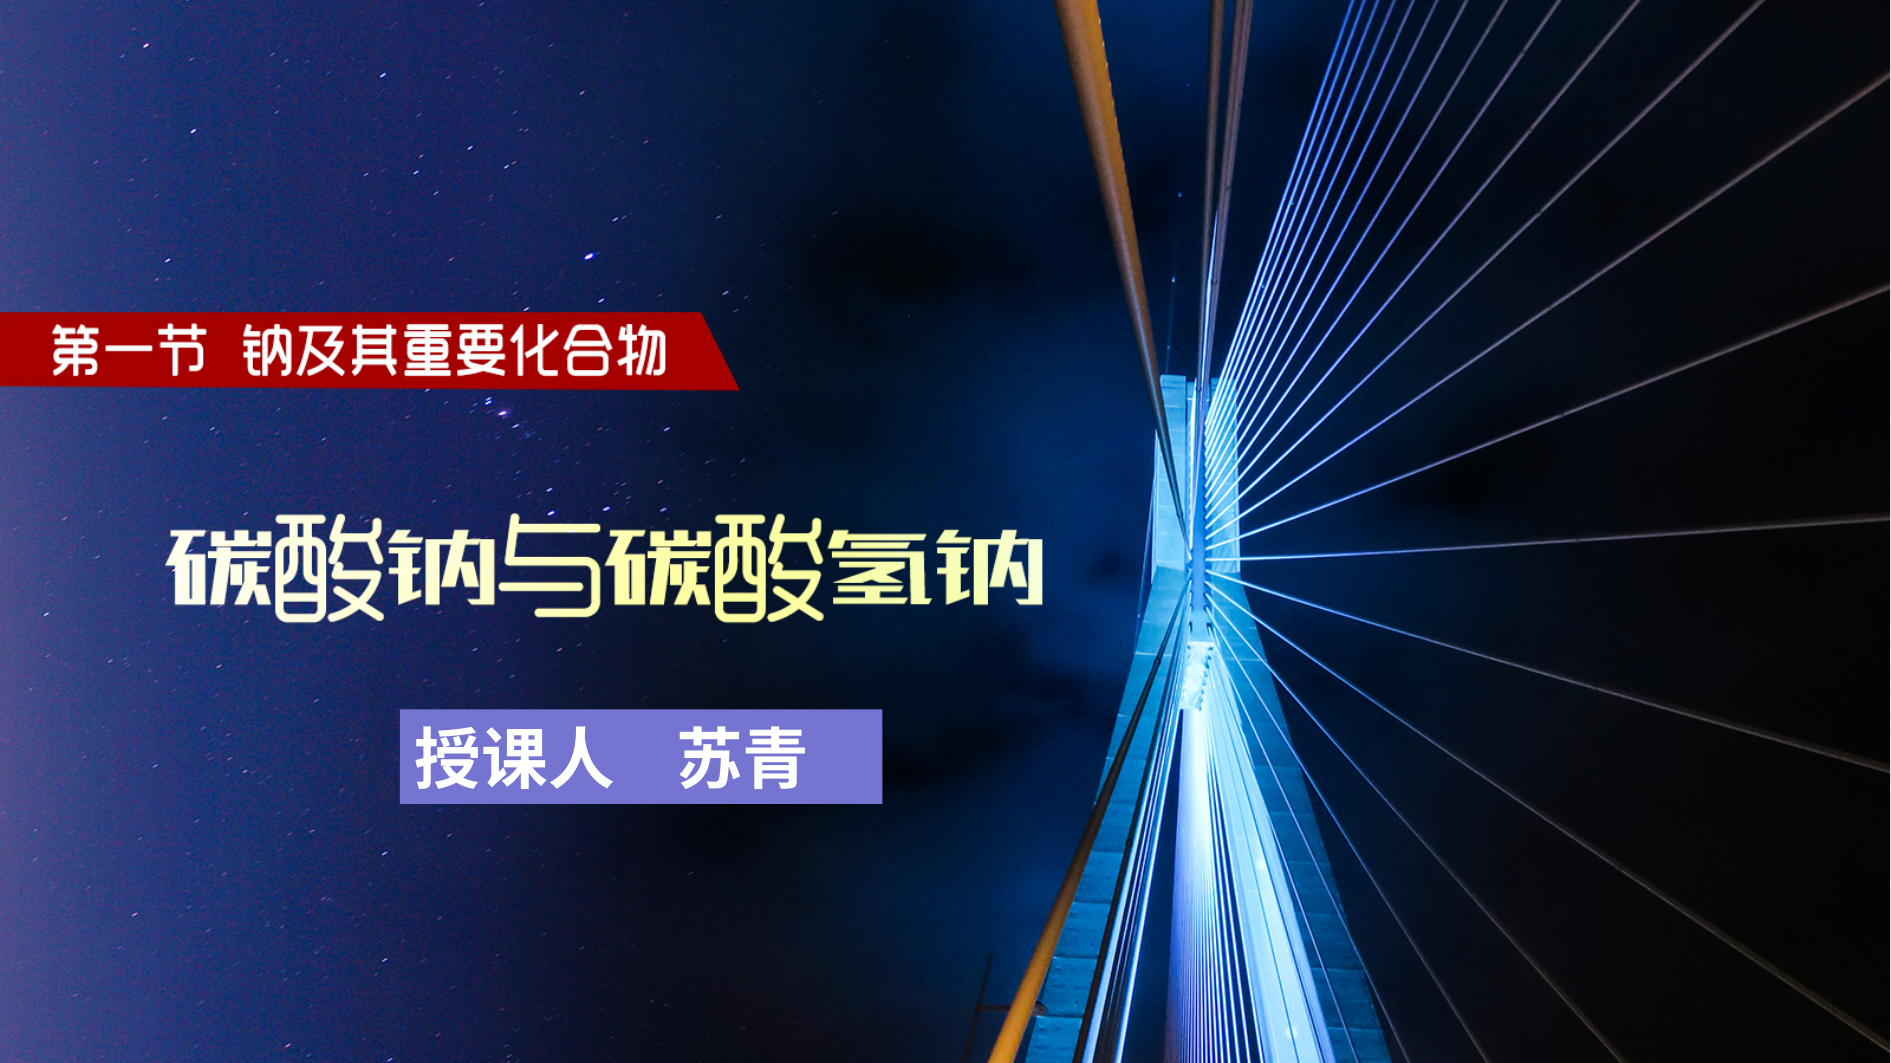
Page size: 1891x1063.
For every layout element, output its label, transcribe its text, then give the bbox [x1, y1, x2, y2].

picture [0, 0, 1891, 1063]
text_box 授课人 苏青 [399, 709, 883, 804]
